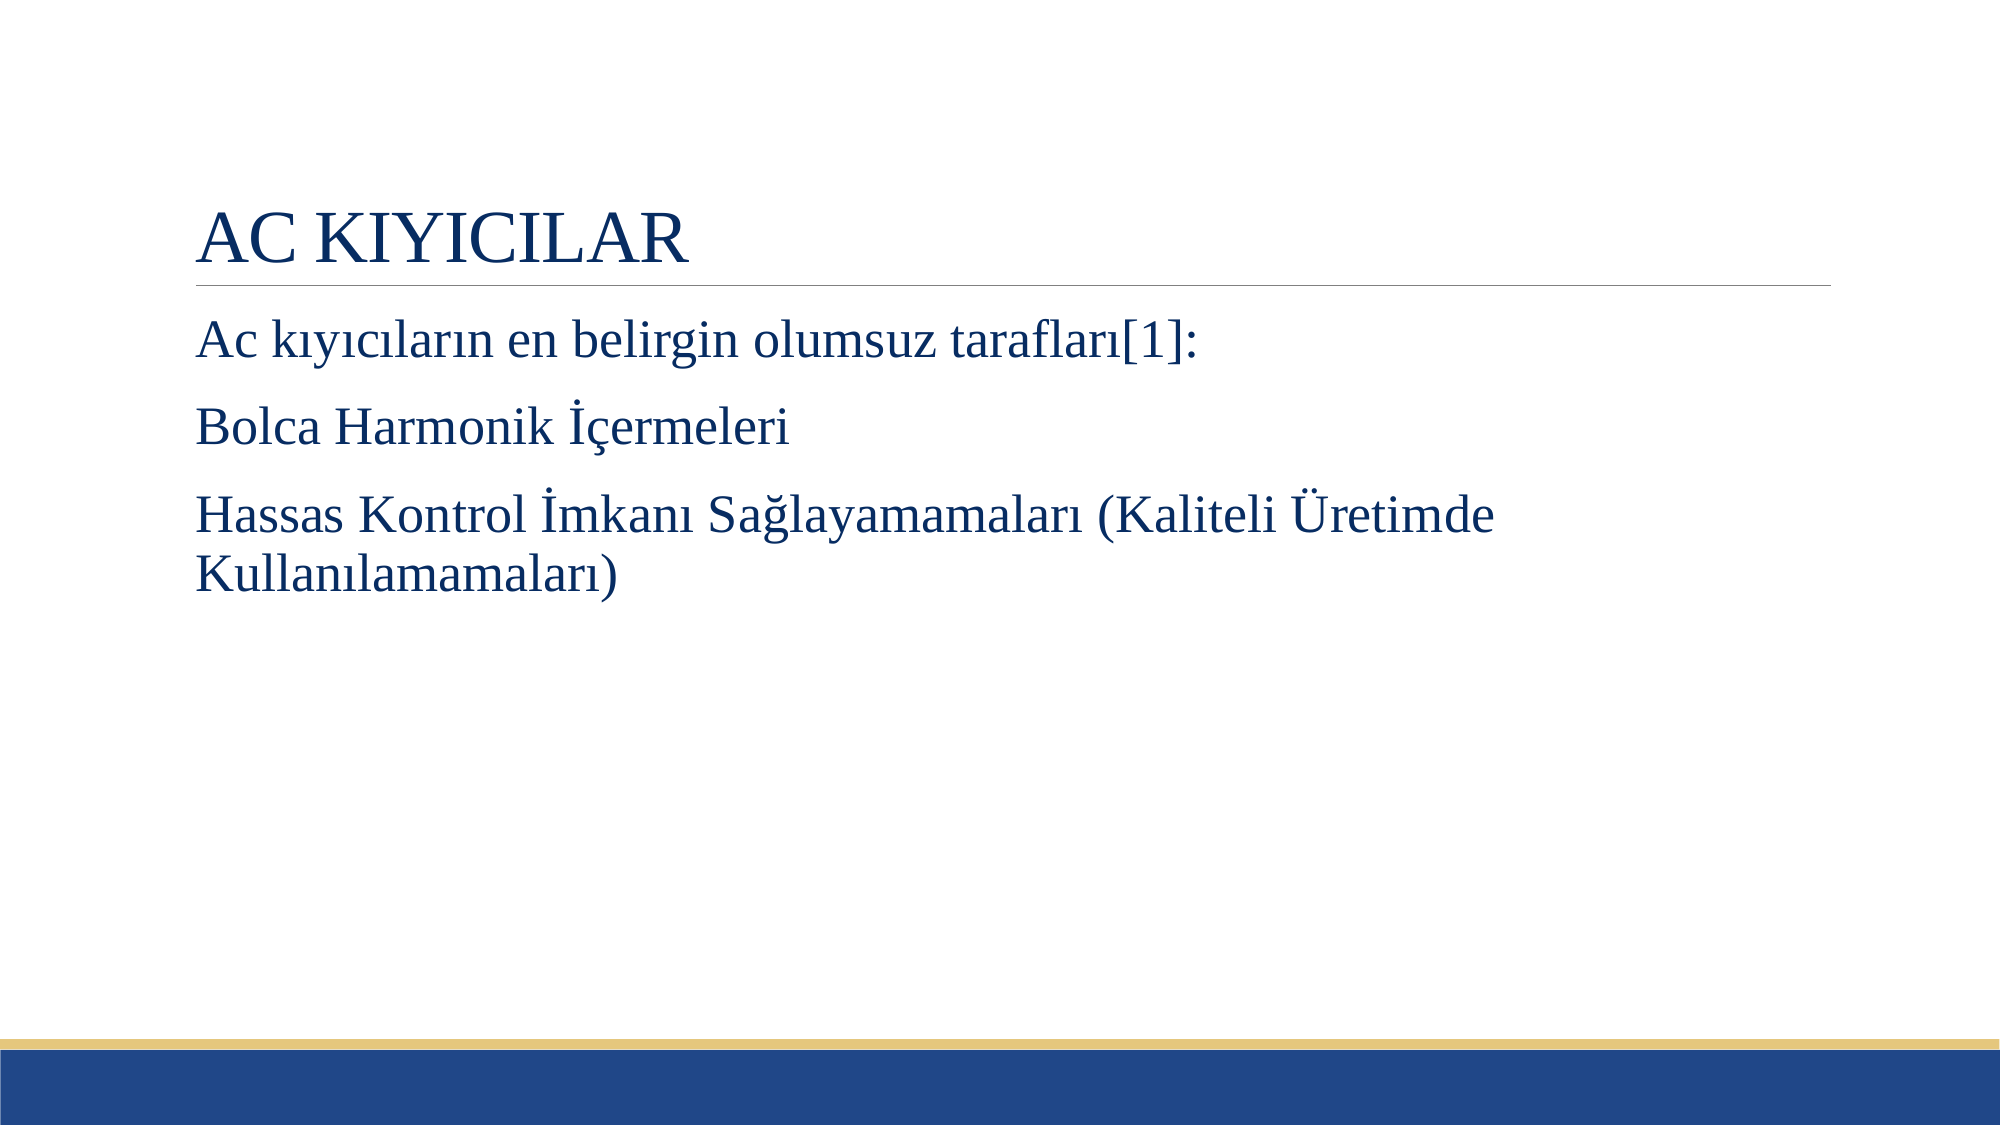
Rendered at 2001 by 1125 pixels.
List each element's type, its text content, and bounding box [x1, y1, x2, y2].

list Ac kıyıcıların en belirgin olumsuz tarafları[1]: Bolca Harmonik İçermeleri Hassas Kontrol İmkanı Sağlayamamaları (Kaliteli Üretimde Kullanılamamaları) [180, 302, 1830, 963]
title AC KIYICILAR [180, 47, 1830, 285]
